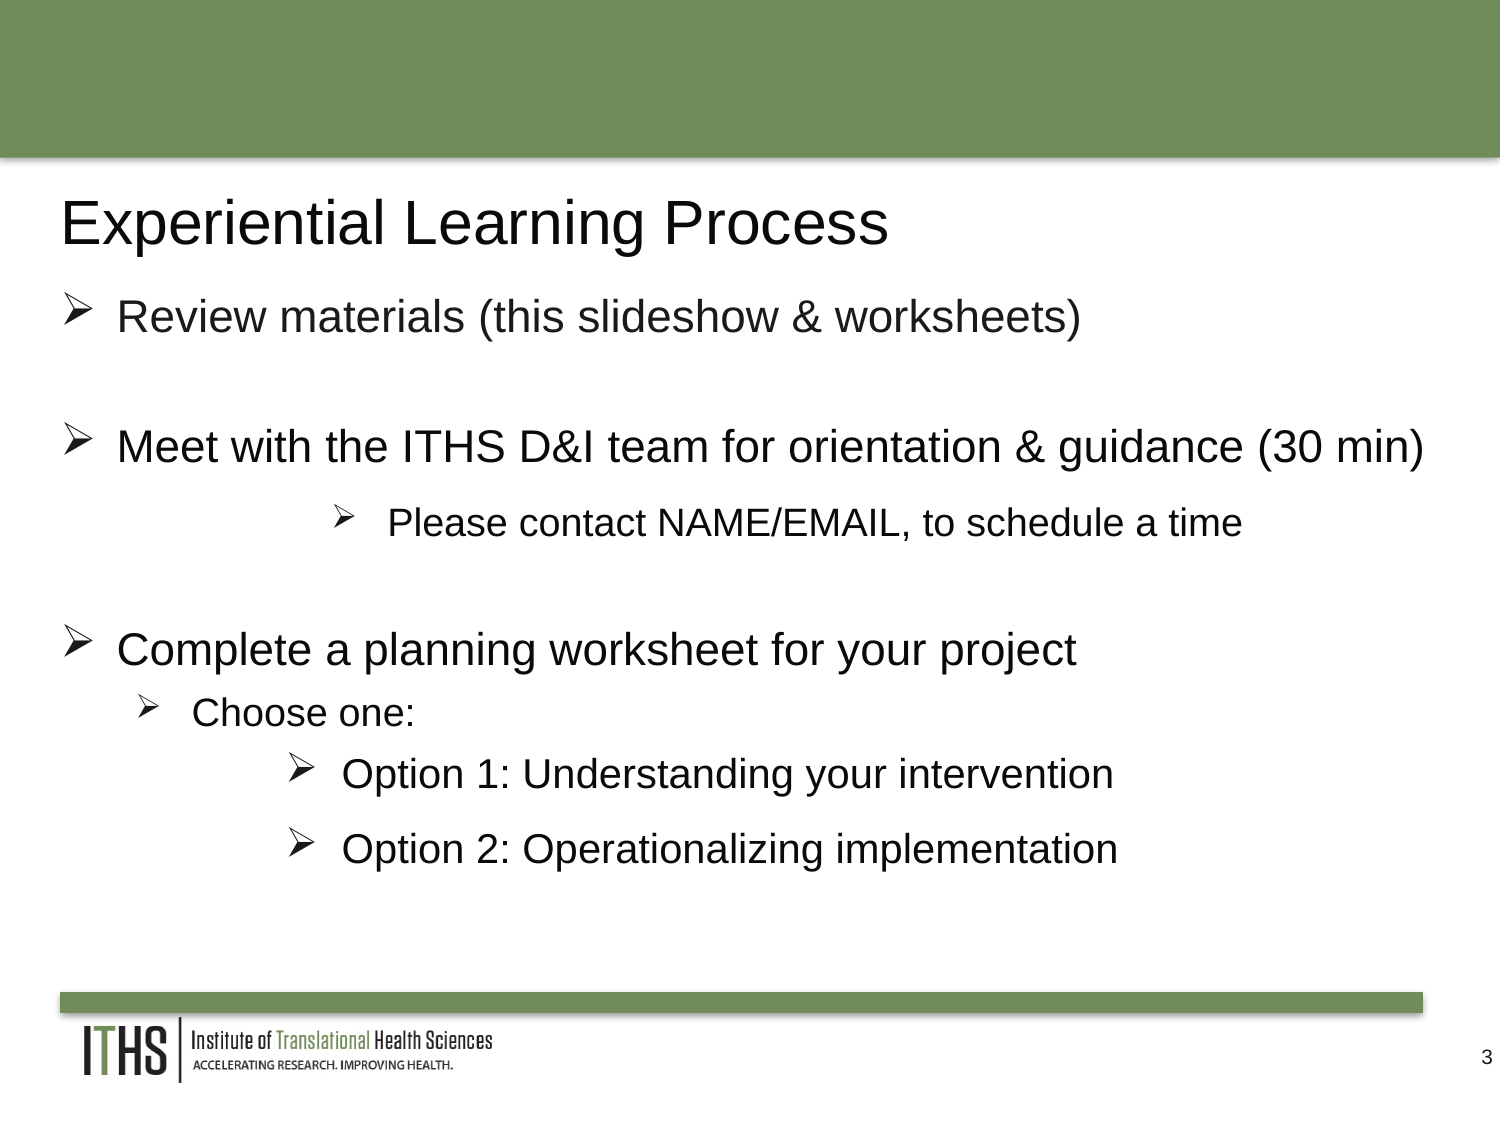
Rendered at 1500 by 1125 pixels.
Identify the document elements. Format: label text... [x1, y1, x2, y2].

title Experiential Learning Process [60, 174, 1111, 329]
text_box Review materials (this slideshow & worksheets) Meet with the ITHS D&I team for orientation & guidance (30 min) Please contact NAME/EMAIL, to schedule a time Complete a planning worksheet for your project Choose one: Option 1: Understanding your intervention Option 2: Operationalizing implementation [60, 279, 1440, 514]
picture [84, 1017, 492, 1083]
text_box [0, 0, 1500, 158]
